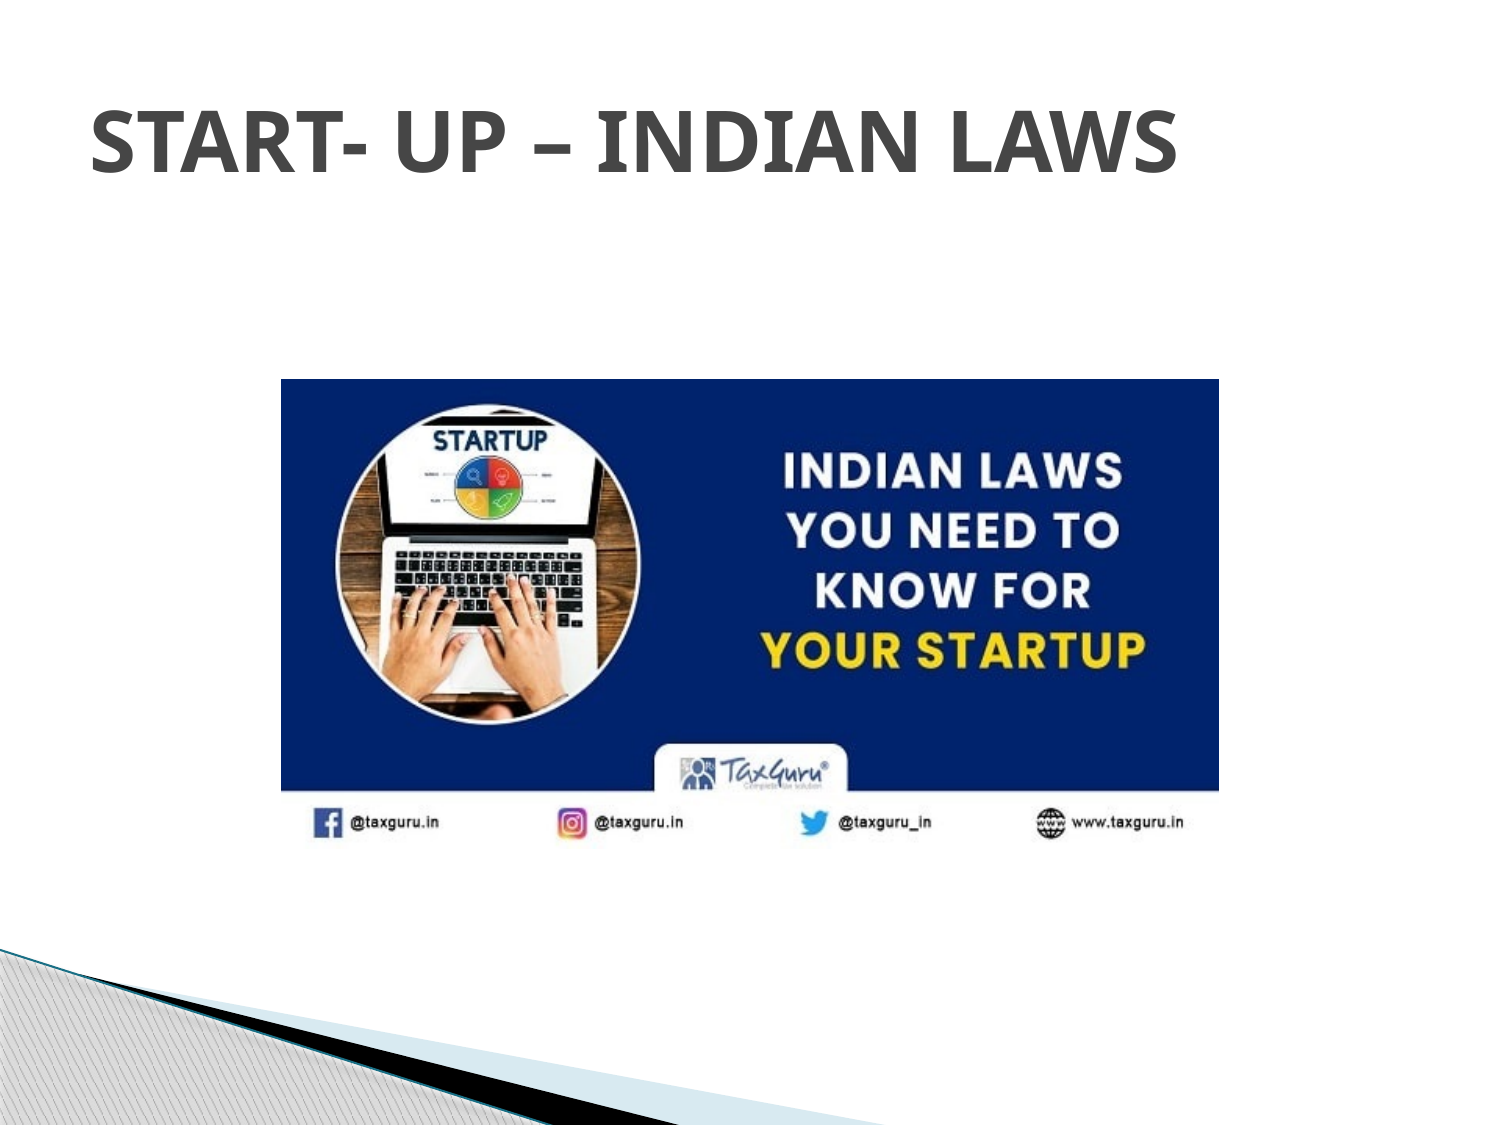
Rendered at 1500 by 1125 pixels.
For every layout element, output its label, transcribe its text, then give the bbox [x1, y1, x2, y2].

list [281, 379, 1219, 849]
title START- UP – INDIAN LAWS [75, 45, 1425, 233]
